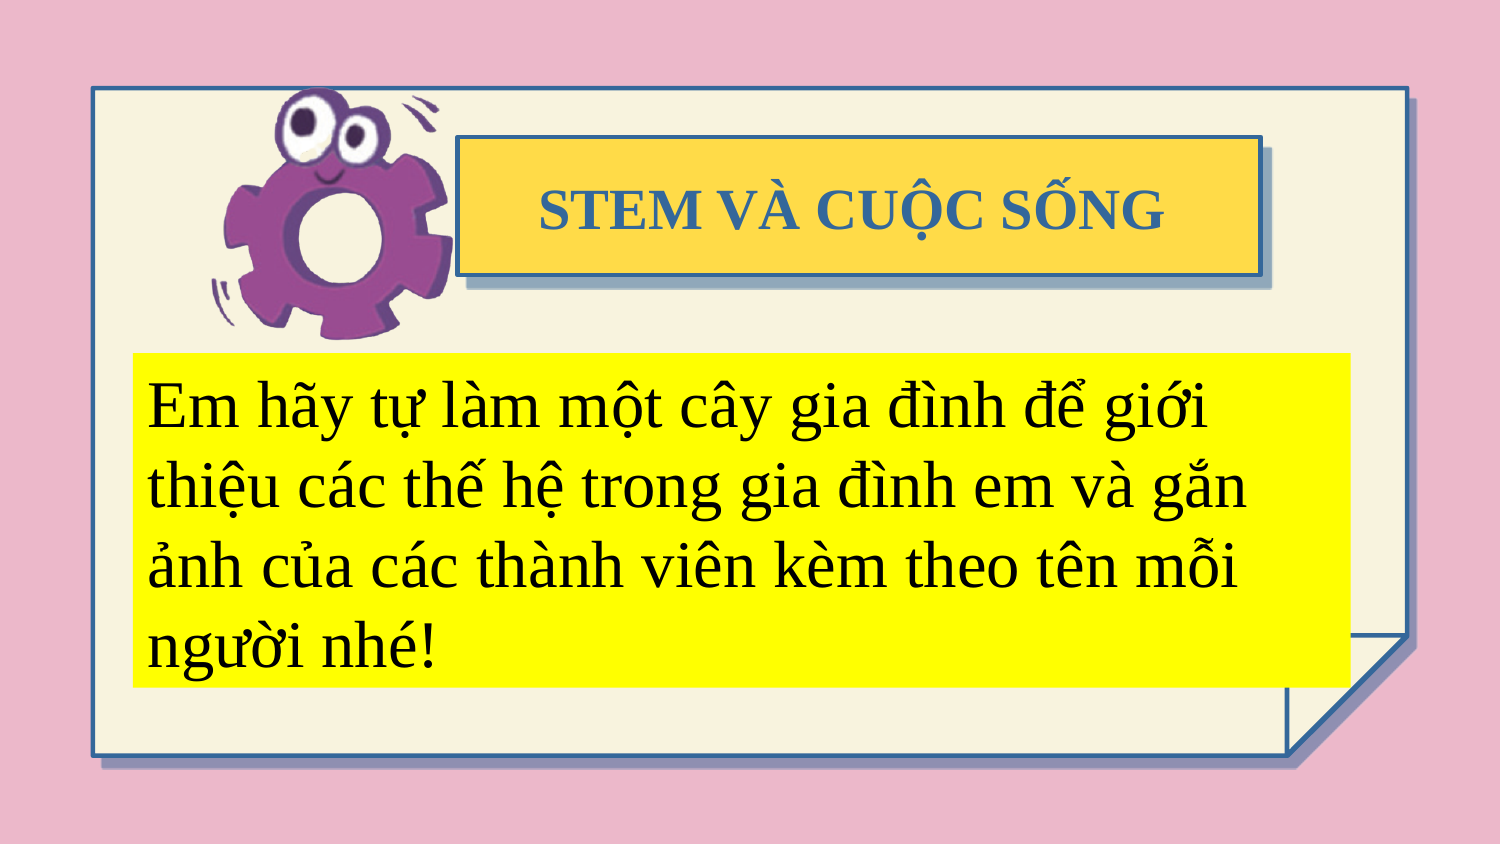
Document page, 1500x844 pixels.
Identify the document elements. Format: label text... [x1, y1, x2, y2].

picture [169, 50, 469, 362]
text_box Em hãy tự làm một cây gia đình để giới thiệu các thế hệ trong gia đình em và gắn ảnh của các thành viên kèm theo tên mỗi người nhé! [132, 353, 1351, 688]
title STEM VÀ CUỘC SỐNG [474, 135, 1263, 277]
